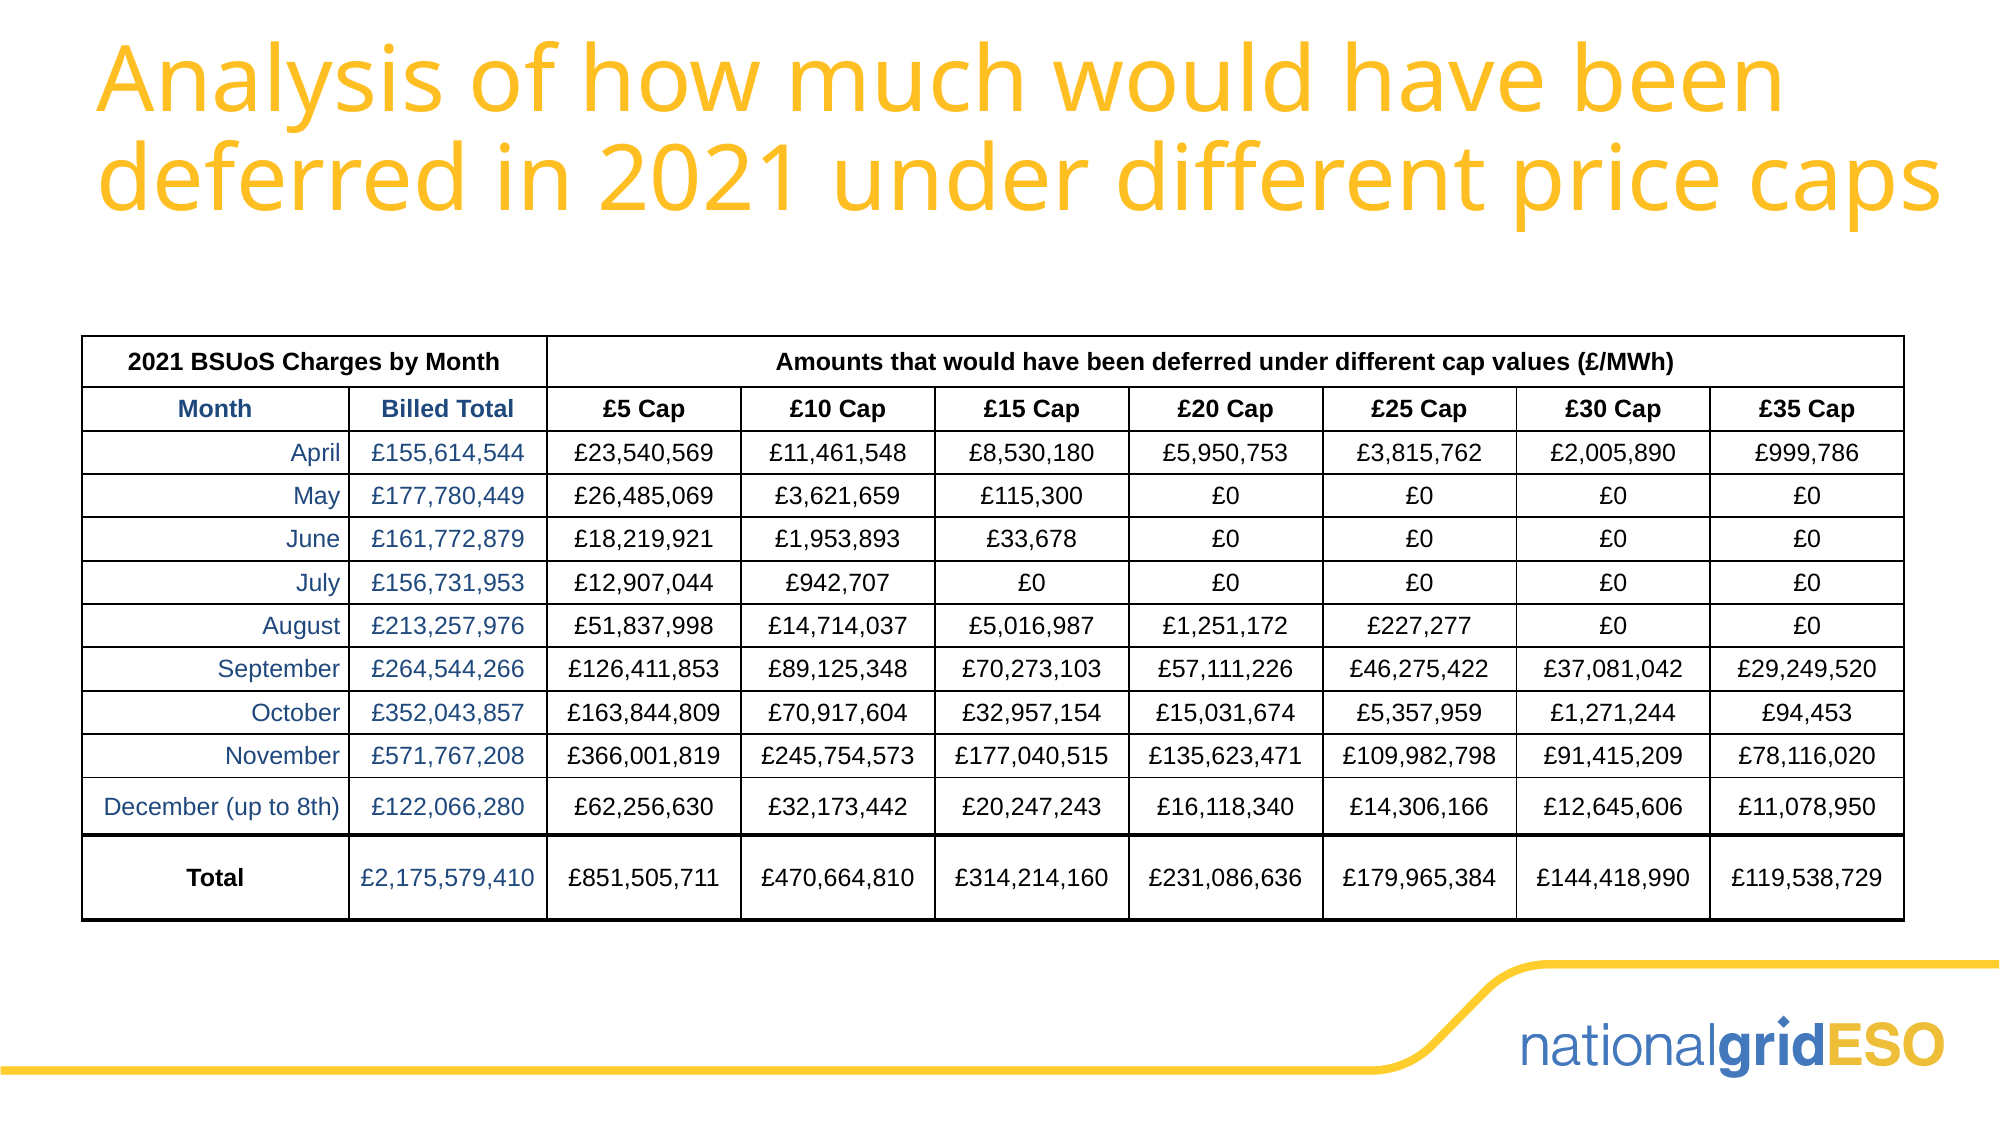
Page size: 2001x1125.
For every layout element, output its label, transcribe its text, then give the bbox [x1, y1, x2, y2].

table_cell £16,118,340 [1130, 778, 1322, 833]
table_cell £0 [1517, 562, 1709, 603]
table_cell May [83, 475, 348, 516]
table_cell £0 [1711, 605, 1903, 646]
table_cell £70,917,604 [742, 692, 934, 733]
title Analysis of how much would have been deferred in 2021 under different price caps [81, 25, 1976, 130]
table_cell £126,411,853 [548, 648, 740, 690]
table_cell £89,125,348 [742, 648, 934, 690]
table_cell £135,623,471 [1130, 735, 1322, 777]
table_cell £213,257,976 [350, 605, 546, 646]
table_cell £14,306,166 [1324, 778, 1516, 833]
table_cell £29,249,520 [1711, 648, 1903, 690]
table_cell £0 [1324, 562, 1516, 603]
table_cell £177,780,449 [350, 475, 546, 516]
picture [0, 954, 2000, 1125]
table_cell £94,453 [1711, 692, 1903, 733]
table_cell £33,678 [936, 518, 1128, 560]
table_cell £571,767,208 [350, 735, 546, 777]
table_cell £20 Cap [1130, 388, 1322, 430]
table_cell £20,247,243 [936, 778, 1128, 833]
table_cell £314,214,160 [936, 837, 1128, 918]
table_cell £245,754,573 [742, 735, 934, 777]
table_cell £51,837,998 [548, 605, 740, 646]
table_cell £2,005,890 [1517, 432, 1709, 473]
table_cell £1,953,893 [742, 518, 934, 560]
table_cell £264,544,266 [350, 648, 546, 690]
table_cell £2,175,579,410 [350, 837, 546, 918]
table_cell £0 [1324, 475, 1516, 516]
table_cell June [83, 518, 348, 560]
table_cell £163,844,809 [548, 692, 740, 733]
table_cell £179,965,384 [1324, 837, 1516, 918]
table_cell £8,530,180 [936, 432, 1128, 473]
table_cell £0 [1517, 475, 1709, 516]
table_cell £0 [1130, 518, 1322, 560]
table_cell £25 Cap [1324, 388, 1516, 430]
table_cell £26,485,069 [548, 475, 740, 516]
table_cell £177,040,515 [936, 735, 1128, 777]
table_header Amounts that would have been deferred under different cap values (£/MWh) [548, 337, 1903, 386]
table_cell Month [83, 388, 348, 430]
table_cell £11,078,950 [1711, 778, 1903, 833]
table_cell £366,001,819 [548, 735, 740, 777]
table_cell £231,086,636 [1130, 837, 1322, 918]
table_cell £35 Cap [1711, 388, 1903, 430]
table_cell £3,815,762 [1324, 432, 1516, 473]
table_cell Total [83, 837, 348, 918]
table_cell £352,043,857 [350, 692, 546, 733]
table_cell £46,275,422 [1324, 648, 1516, 690]
table_cell £91,415,209 [1517, 735, 1709, 777]
table_cell £0 [936, 562, 1128, 603]
table_cell £851,505,711 [548, 837, 740, 918]
table_cell April [83, 432, 348, 473]
table_cell November [83, 735, 348, 777]
table_cell £62,256,630 [548, 778, 740, 833]
table_cell £122,066,280 [350, 778, 546, 833]
table_cell £14,714,037 [742, 605, 934, 646]
table_cell £57,111,226 [1130, 648, 1322, 690]
table_cell £1,251,172 [1130, 605, 1322, 646]
table_cell September [83, 648, 348, 690]
table_cell £942,707 [742, 562, 934, 603]
table_cell £11,461,548 [742, 432, 934, 473]
table_cell £0 [1711, 518, 1903, 560]
table_cell £78,116,020 [1711, 735, 1903, 777]
table_cell £5 Cap [548, 388, 740, 430]
table_cell £0 [1130, 562, 1322, 603]
table_cell £0 [1130, 475, 1322, 516]
table_cell October [83, 692, 348, 733]
table_cell £156,731,953 [350, 562, 546, 603]
table_cell Billed Total [350, 388, 546, 430]
table_cell £144,418,990 [1517, 837, 1709, 918]
table_cell July [83, 562, 348, 603]
table_cell £3,621,659 [742, 475, 934, 516]
table_cell £1,271,244 [1517, 692, 1709, 733]
table_cell £0 [1711, 562, 1903, 603]
table_cell £470,664,810 [742, 837, 934, 918]
table_cell £0 [1517, 605, 1709, 646]
table_cell £37,081,042 [1517, 648, 1709, 690]
table_cell £15 Cap [936, 388, 1128, 430]
table_cell £0 [1517, 518, 1709, 560]
table_cell £12,907,044 [548, 562, 740, 603]
table_cell £0 [1324, 518, 1516, 560]
table_cell £32,173,442 [742, 778, 934, 833]
table_cell August [83, 605, 348, 646]
table_cell £5,016,987 [936, 605, 1128, 646]
table_cell £12,645,606 [1517, 778, 1709, 833]
table_cell £15,031,674 [1130, 692, 1322, 733]
table_cell £999,786 [1711, 432, 1903, 473]
table_cell £18,219,921 [548, 518, 740, 560]
table_cell £161,772,879 [350, 518, 546, 560]
table_cell £5,950,753 [1130, 432, 1322, 473]
table_cell £119,538,729 [1711, 837, 1903, 918]
table_cell £109,982,798 [1324, 735, 1516, 777]
table_cell £32,957,154 [936, 692, 1128, 733]
table_cell £115,300 [936, 475, 1128, 516]
table_cell £0 [1711, 475, 1903, 516]
table_cell £23,540,569 [548, 432, 740, 473]
table_cell December (up to 8th) [83, 778, 348, 833]
table_cell £5,357,959 [1324, 692, 1516, 733]
table_cell £155,614,544 [350, 432, 546, 473]
table_cell £30 Cap [1517, 388, 1709, 430]
table_cell £227,277 [1324, 605, 1516, 646]
table_cell £70,273,103 [936, 648, 1128, 690]
table_cell £10 Cap [742, 388, 934, 430]
table_header 2021 BSUoS Charges by Month [83, 337, 546, 386]
